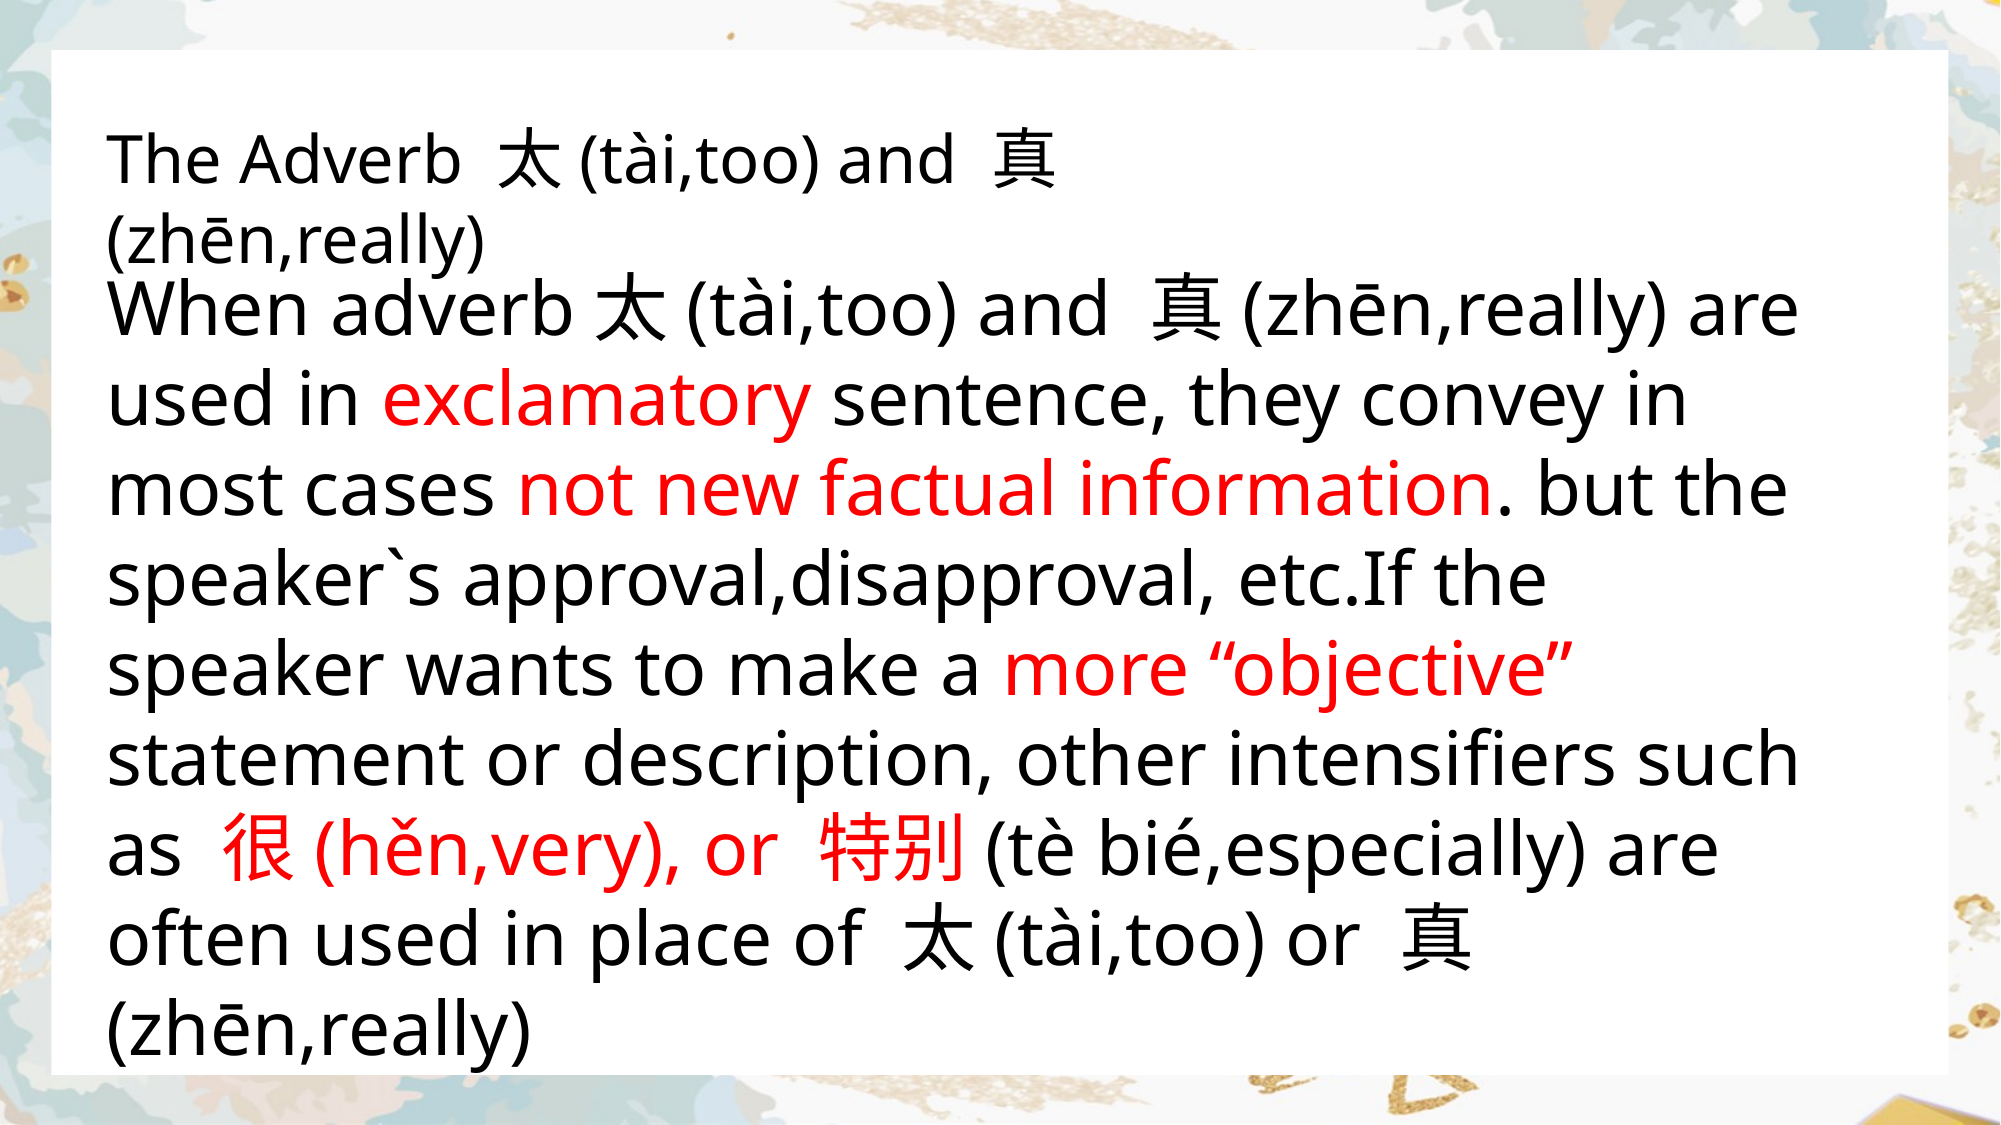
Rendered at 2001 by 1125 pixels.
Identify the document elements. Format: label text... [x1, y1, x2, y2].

text_box [50, 49, 1949, 1076]
text_box When adverb太(tài,too) and 真(zhēn,really) are used in exclamatory sentence, they convey in most cases not new factual information. but the speaker`s approval,disapproval, etc.If the speaker wants to make a more “objective” statement or description, other intensifiers such as 很(hěn,very), or 特别(tè bié,especially) are often used in place of 太(tài,too) or 真(zhēn,really) [91, 252, 1851, 1078]
picture [0, 0, 2001, 1125]
text_box The Adverb 太(tài,too) and 真(zhēn,really) [91, 109, 1370, 284]
